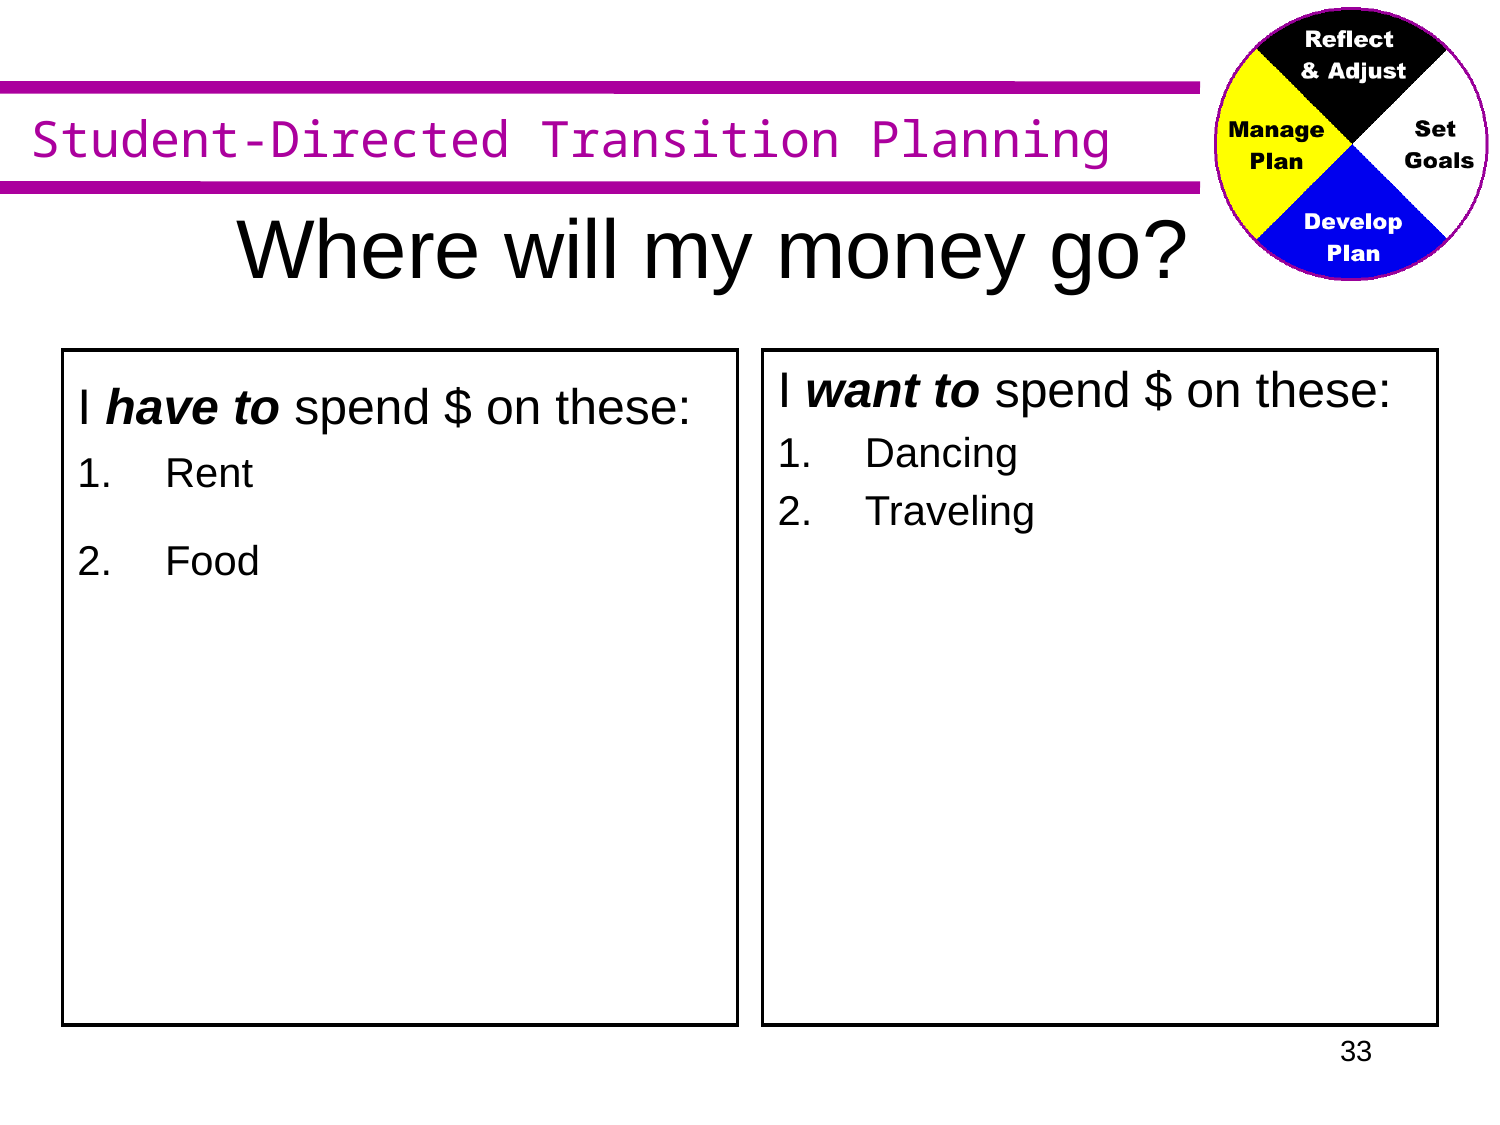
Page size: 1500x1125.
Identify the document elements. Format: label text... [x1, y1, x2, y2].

list I have to spend $ on these: Rent 2. Food [62, 350, 738, 1025]
list I want to spend $ on these: Dancing 2. Traveling [762, 350, 1438, 1025]
title Where will my money go? [75, 187, 1350, 313]
picture [1199, 0, 1500, 290]
slide_number 32 [1074, 1025, 1388, 1101]
